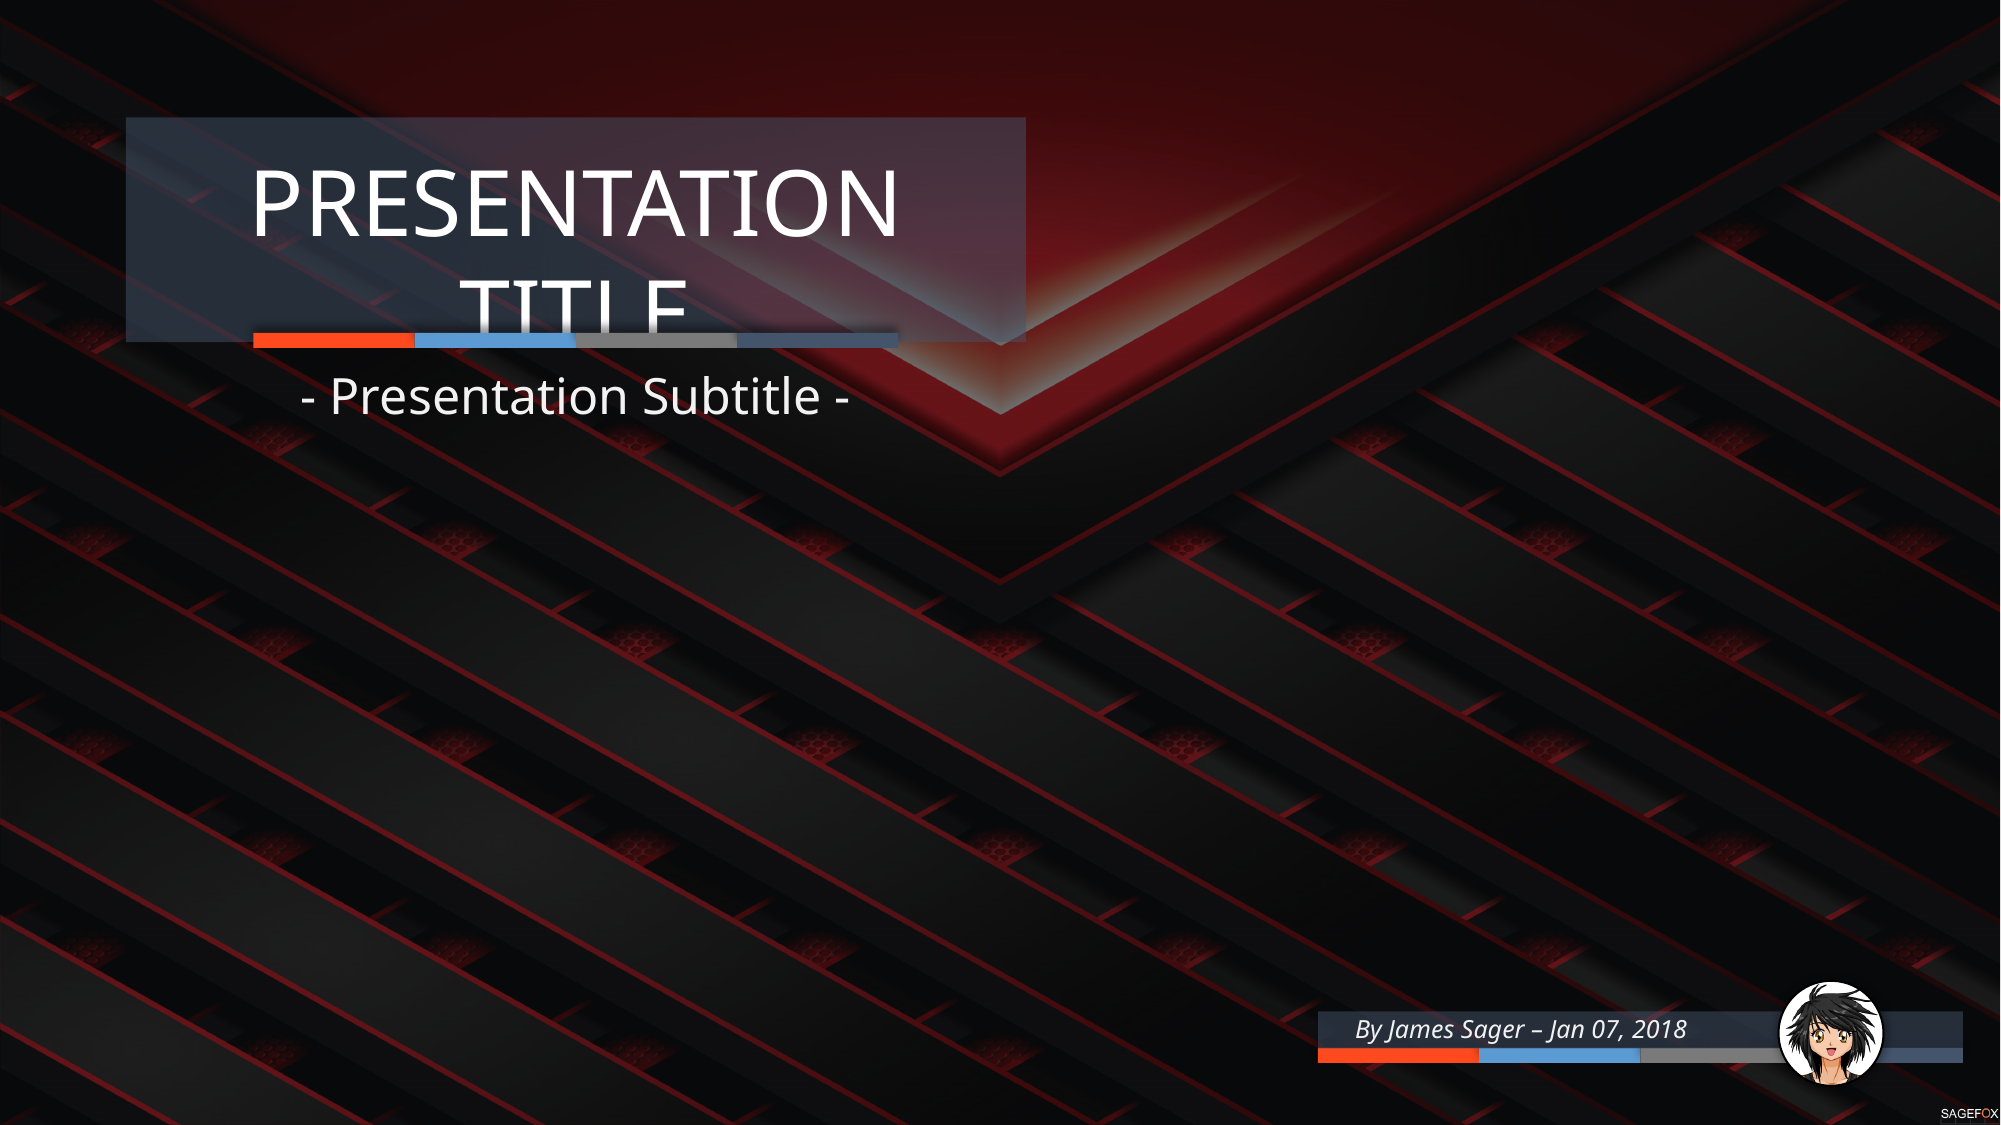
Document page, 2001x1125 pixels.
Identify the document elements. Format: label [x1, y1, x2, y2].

picture [0, 0, 2001, 1125]
text_box [1317, 980, 1963, 1086]
text_box [125, 117, 1026, 348]
